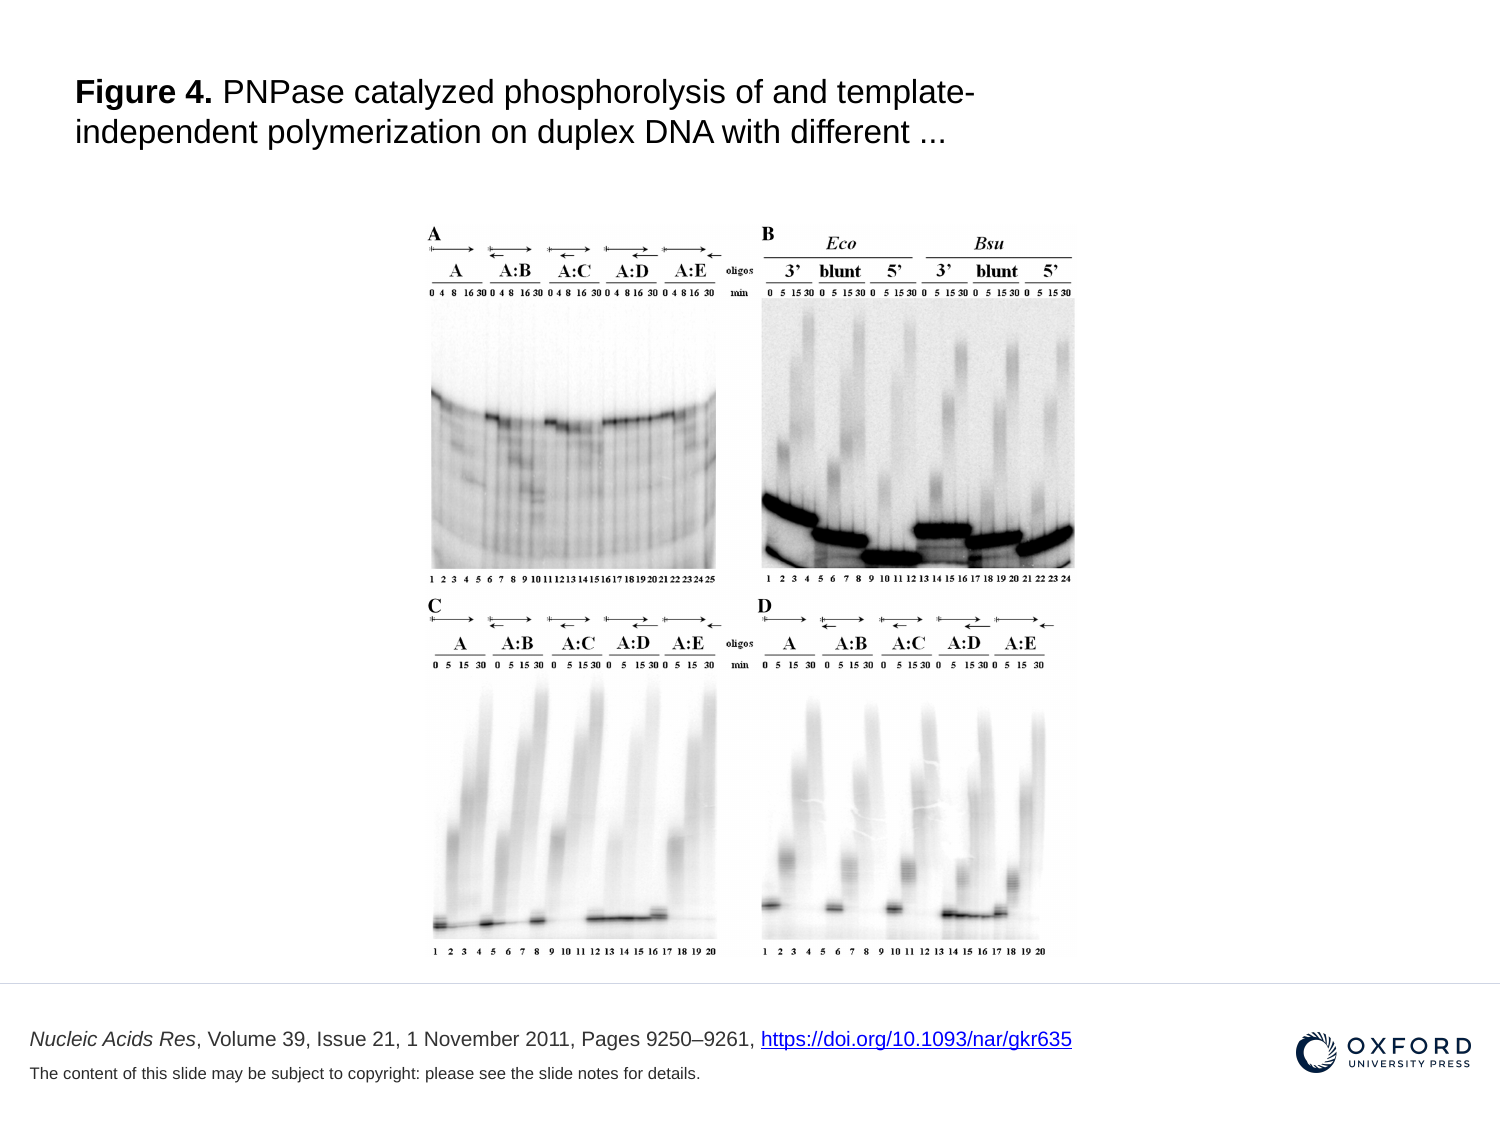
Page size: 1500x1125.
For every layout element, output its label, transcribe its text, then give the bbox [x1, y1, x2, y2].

picture [1296, 1032, 1471, 1073]
title Figure 4. PNPase catalyzed phosphorolysis of and template-independent polymerization on duplex DNA with different ... [75, 69, 1078, 171]
picture [424, 224, 1077, 957]
footer Nucleic Acids Res, Volume 39, Issue 21, 1 November 2011, Pages 9250–9261, https://doi.org/10.1093/nar/gkr635 The content of this slide may be subject to copyright: please see the slide notes for details. [0, 983, 1260, 1125]
